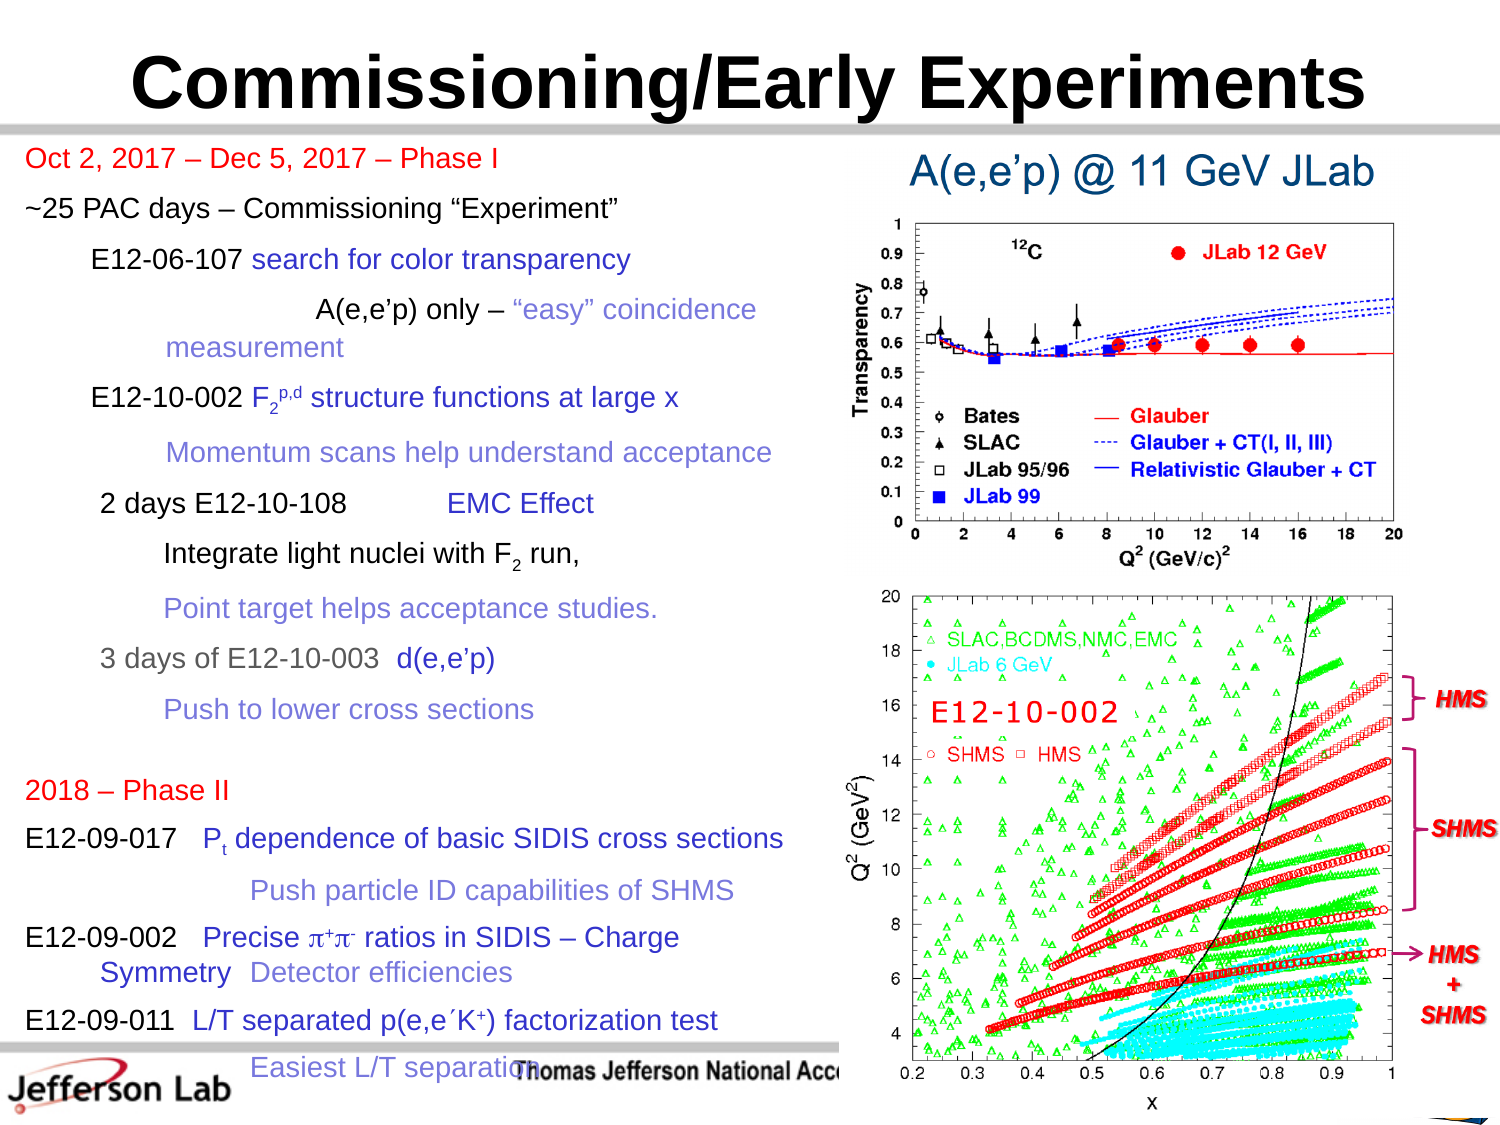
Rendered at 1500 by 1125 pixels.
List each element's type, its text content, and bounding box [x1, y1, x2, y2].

list Oct 2, 2017 – Dec 5, 2017 – Phase I ~25 PAC days – Commissioning “Experiment” E12-06-107 search for color transparency A(e,e’p) only – “easy” coincidence measurement E12-10-002 F2p,d structure functions at large x Momentum scans help understand acceptance 2 days E12-10-108 EMC Effect Integrate light nuclei with F2 run, Point target helps acceptance studies. 3 days of E12-10-003 d(e,e’p) Push to lower cross sections 2018 – Phase II E12-09-017 Pt dependence of basic SIDIS cross sections Push particle ID capabilities of SHMS E12-09-002 Precise +- ratios in SIDIS – Charge Symmetry Detector efficiencies E12-09-011 L/T separated p(e,eK+) factorization test Easiest L/T separation [24, 136, 813, 650]
title Commissioning/Early Experiments [112, 12, 1387, 137]
picture [0, 0, 1500, 1125]
